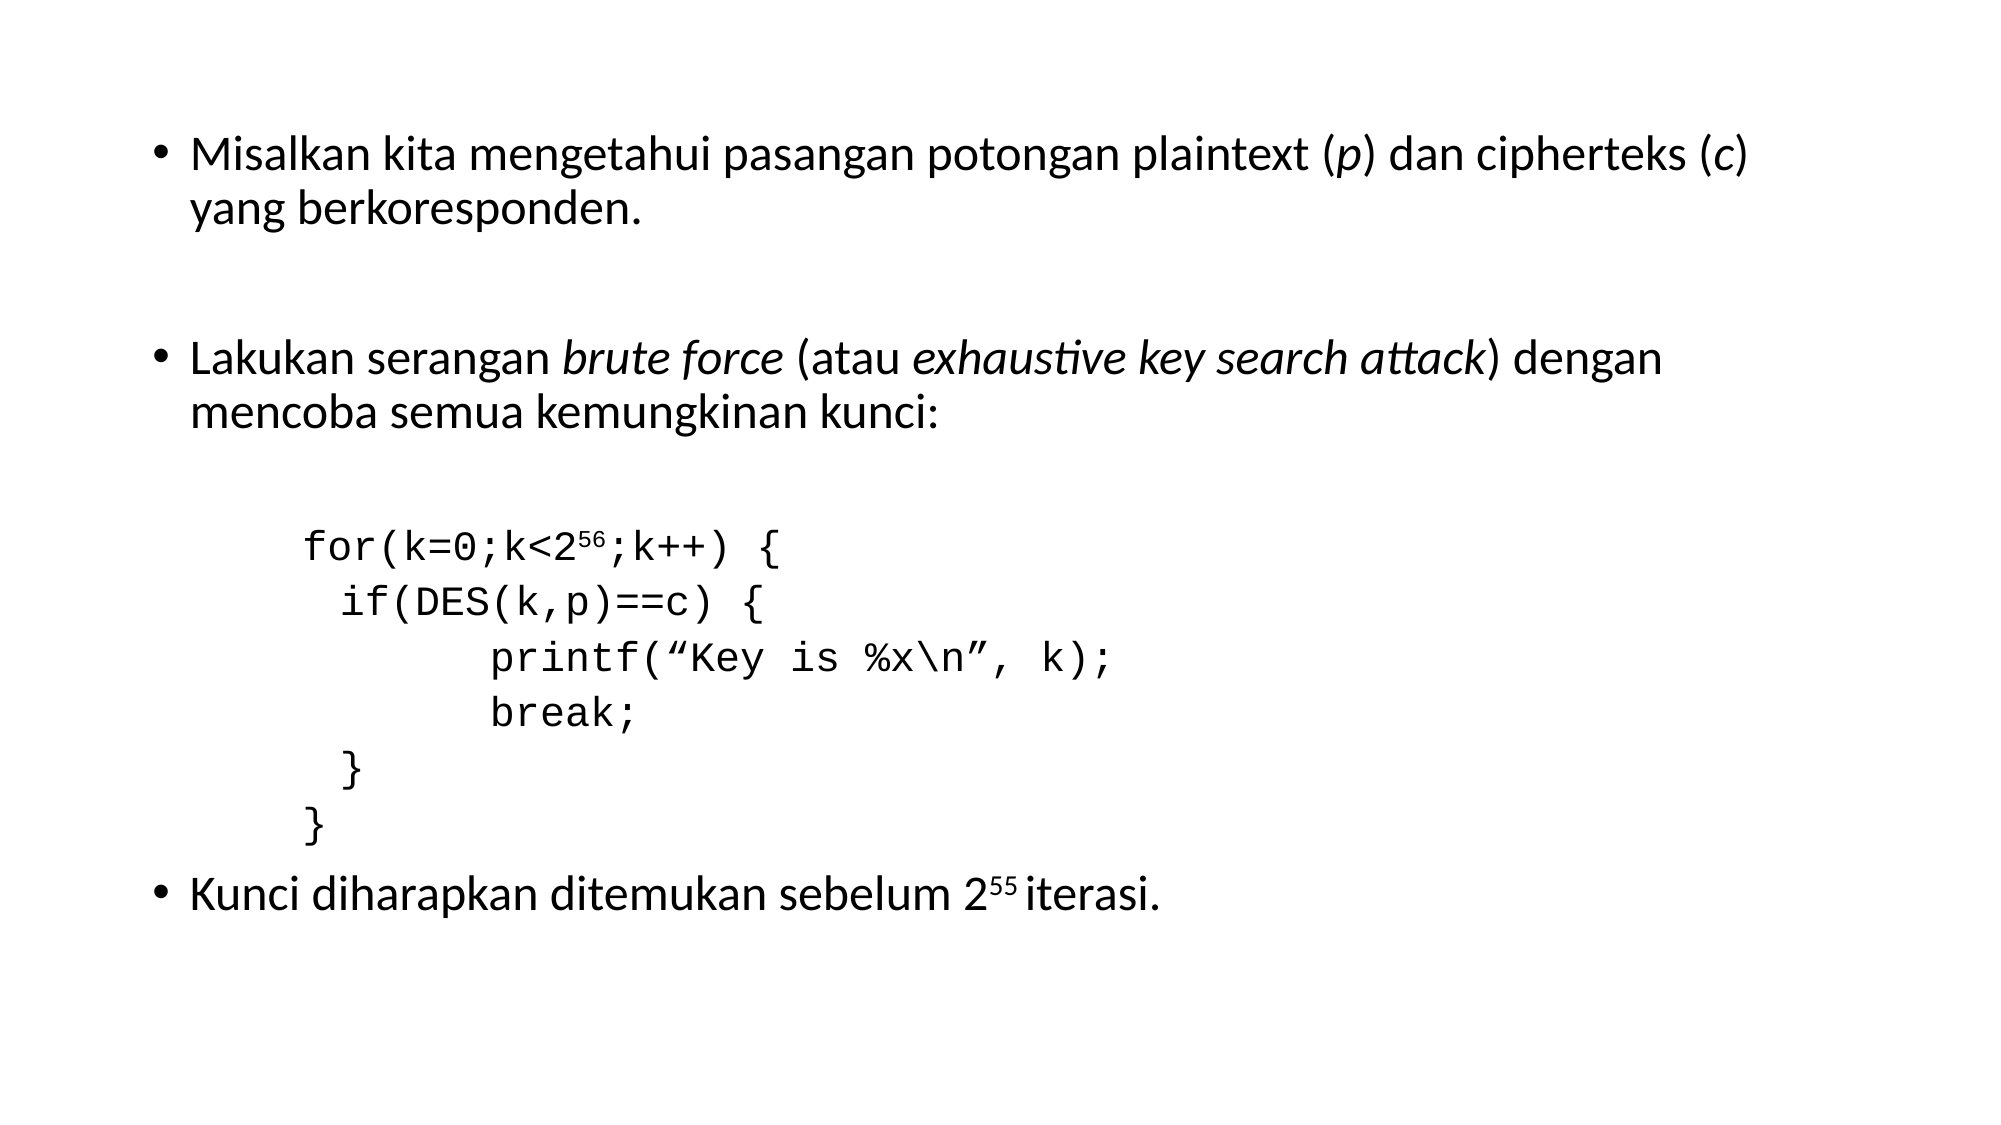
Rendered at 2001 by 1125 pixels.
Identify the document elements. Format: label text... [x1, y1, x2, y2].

list Misalkan kita mengetahui pasangan potongan plaintext (p) dan cipherteks (c) yang berkoresponden. Lakukan serangan brute force (atau exhaustive key search attack) dengan mencoba semua kemungkinan kunci: for(k=0;k<256;k++) { if(DES(k,p)==c) { printf(“Key is %x\n”, k); break; } } Kunci diharapkan ditemukan sebelum 255 iterasi. [137, 120, 1863, 1014]
